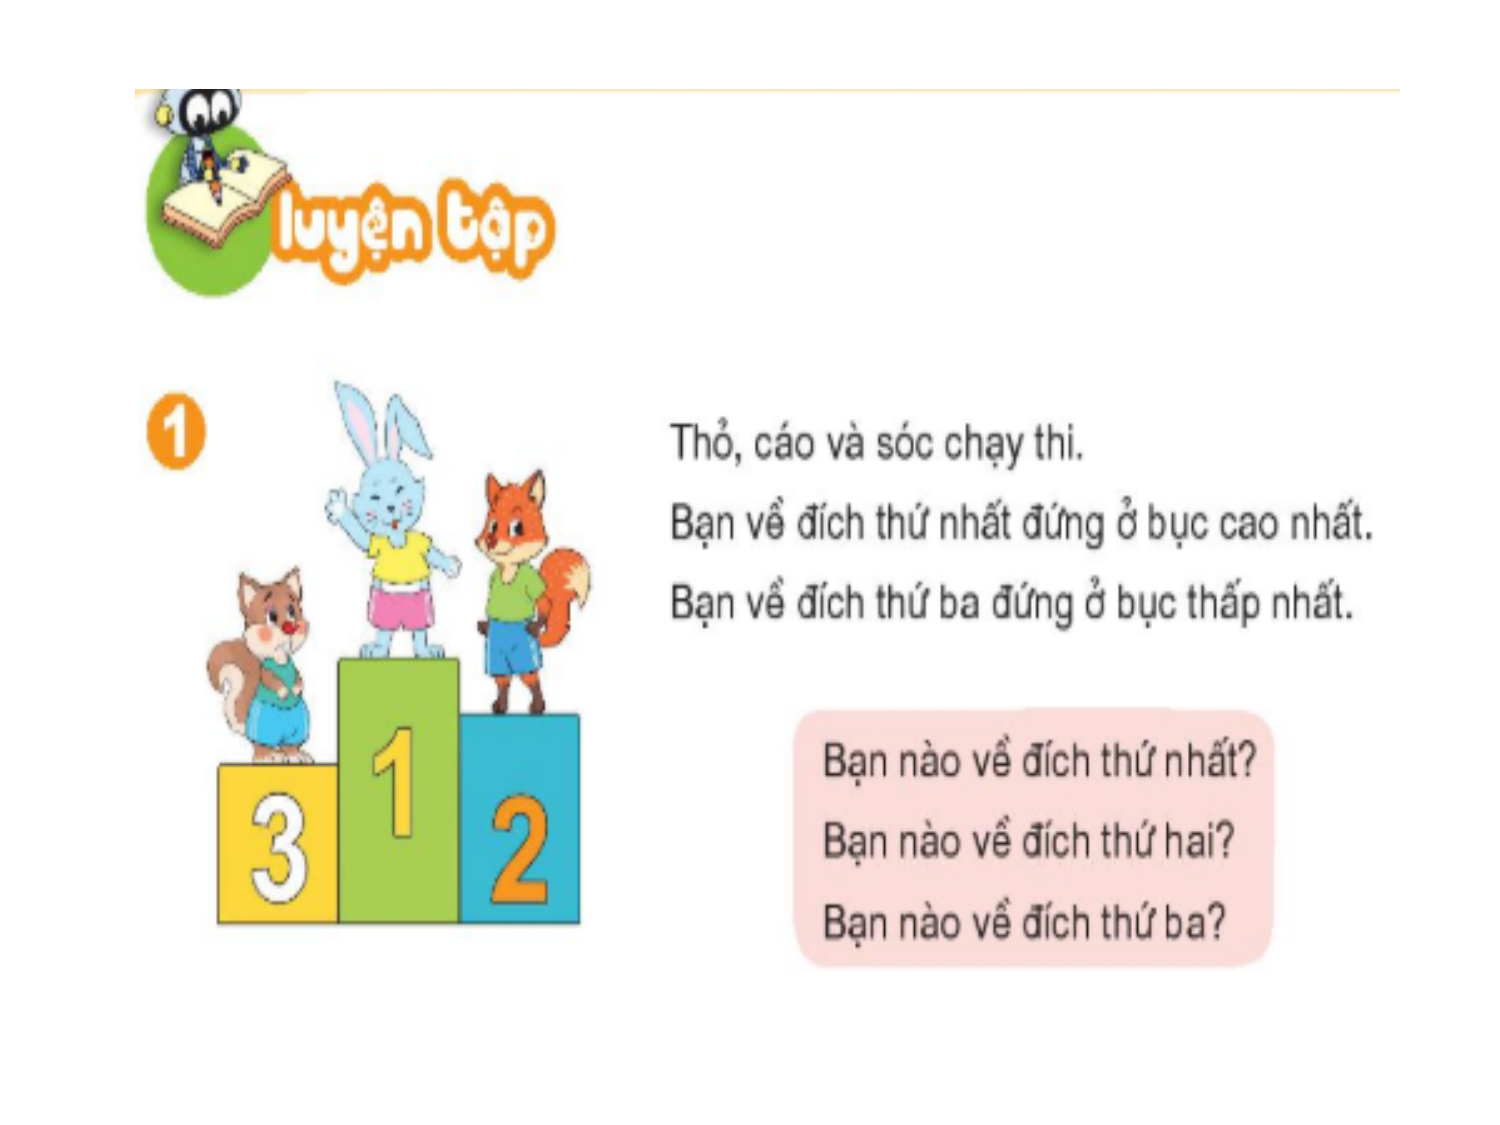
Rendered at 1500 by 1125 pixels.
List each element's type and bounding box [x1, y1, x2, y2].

picture [135, 89, 1400, 988]
